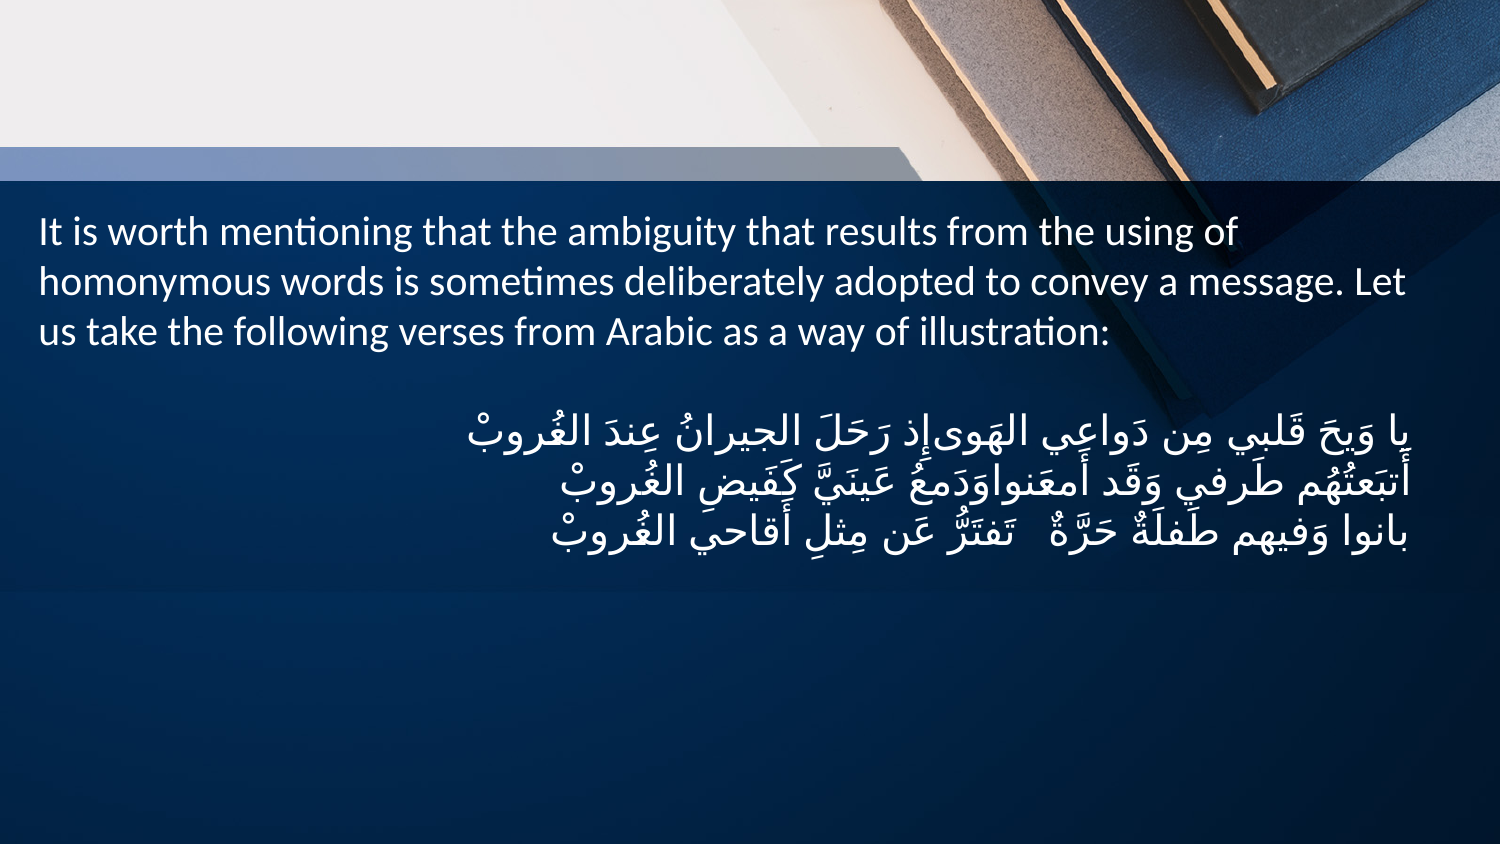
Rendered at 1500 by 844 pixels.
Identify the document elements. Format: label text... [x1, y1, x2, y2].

picture [0, 0, 1500, 844]
text_box It is worth mentioning that the ambiguity that results from the using of homonymous words is sometimes deliberately adopted to convey a message. Let us take the following verses from Arabic as a way of illustration: يا وَيحَ قَلبي مِن دَواعي الهَوى إِذ رَحَلَ الجيرانُ عِندَ الغُروبْ أَتبَعتُهُم طَرفي وَقَد أَمعَنوا وَدَمعُ عَينَيَّ كَفَيضِ الغُروبْ بانوا وَفيهم طَفلَةٌ حَرَّةٌ تَفتَرُّ عَن مِثلِ أَقاحي الغُروبْ [23, 196, 1427, 662]
